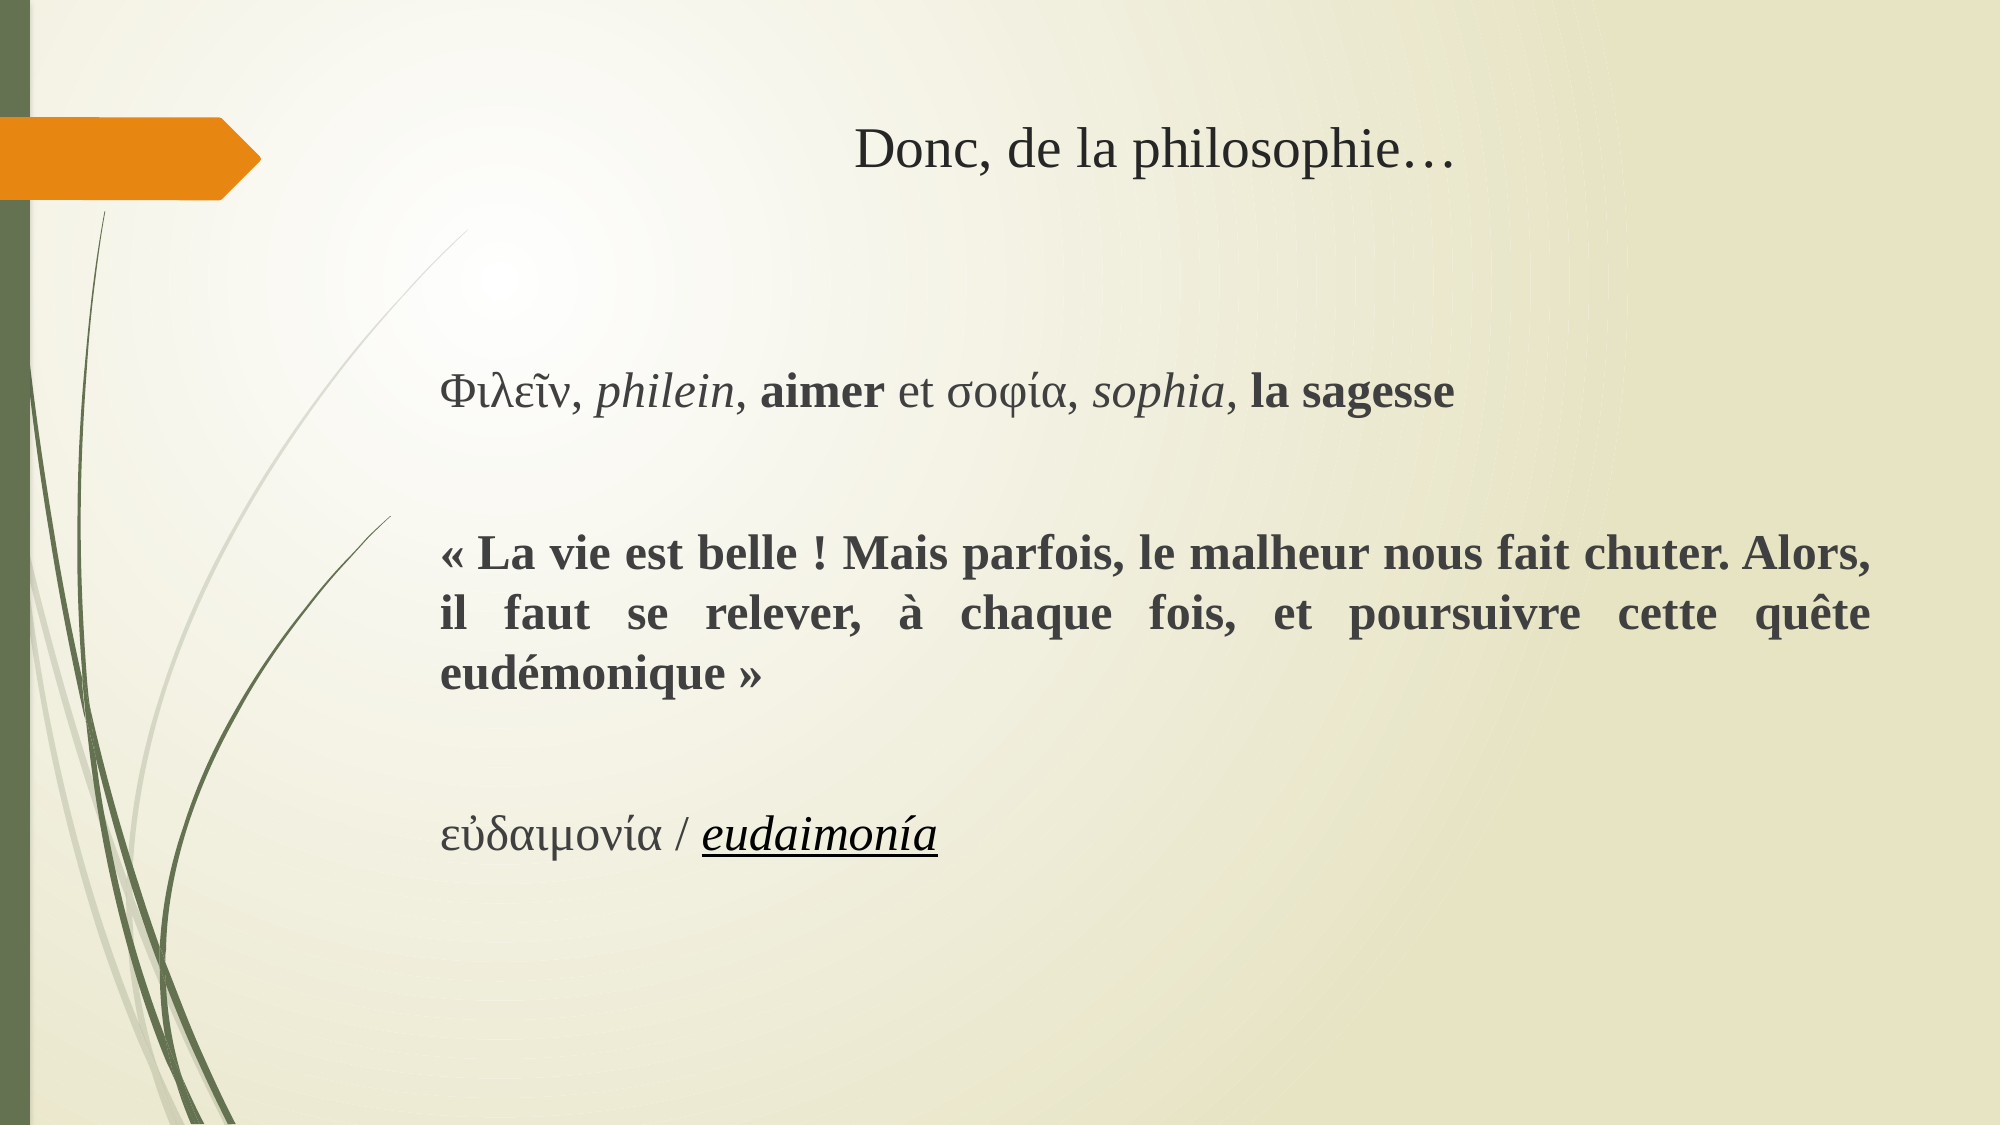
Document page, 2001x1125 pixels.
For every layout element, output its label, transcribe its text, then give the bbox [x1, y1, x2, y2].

title Donc, de la philosophie… [425, 102, 1888, 313]
list Φιλεῖν, philein, aimer et σοφία, sophia, la sagesse « La vie est belle ! Mais parfois, le malheur nous fait chuter. Alors, il faut se relever, à chaque fois, et poursuivre cette quête eudémonique » εὐδαιμονία / eudaimonía [424, 350, 1888, 970]
